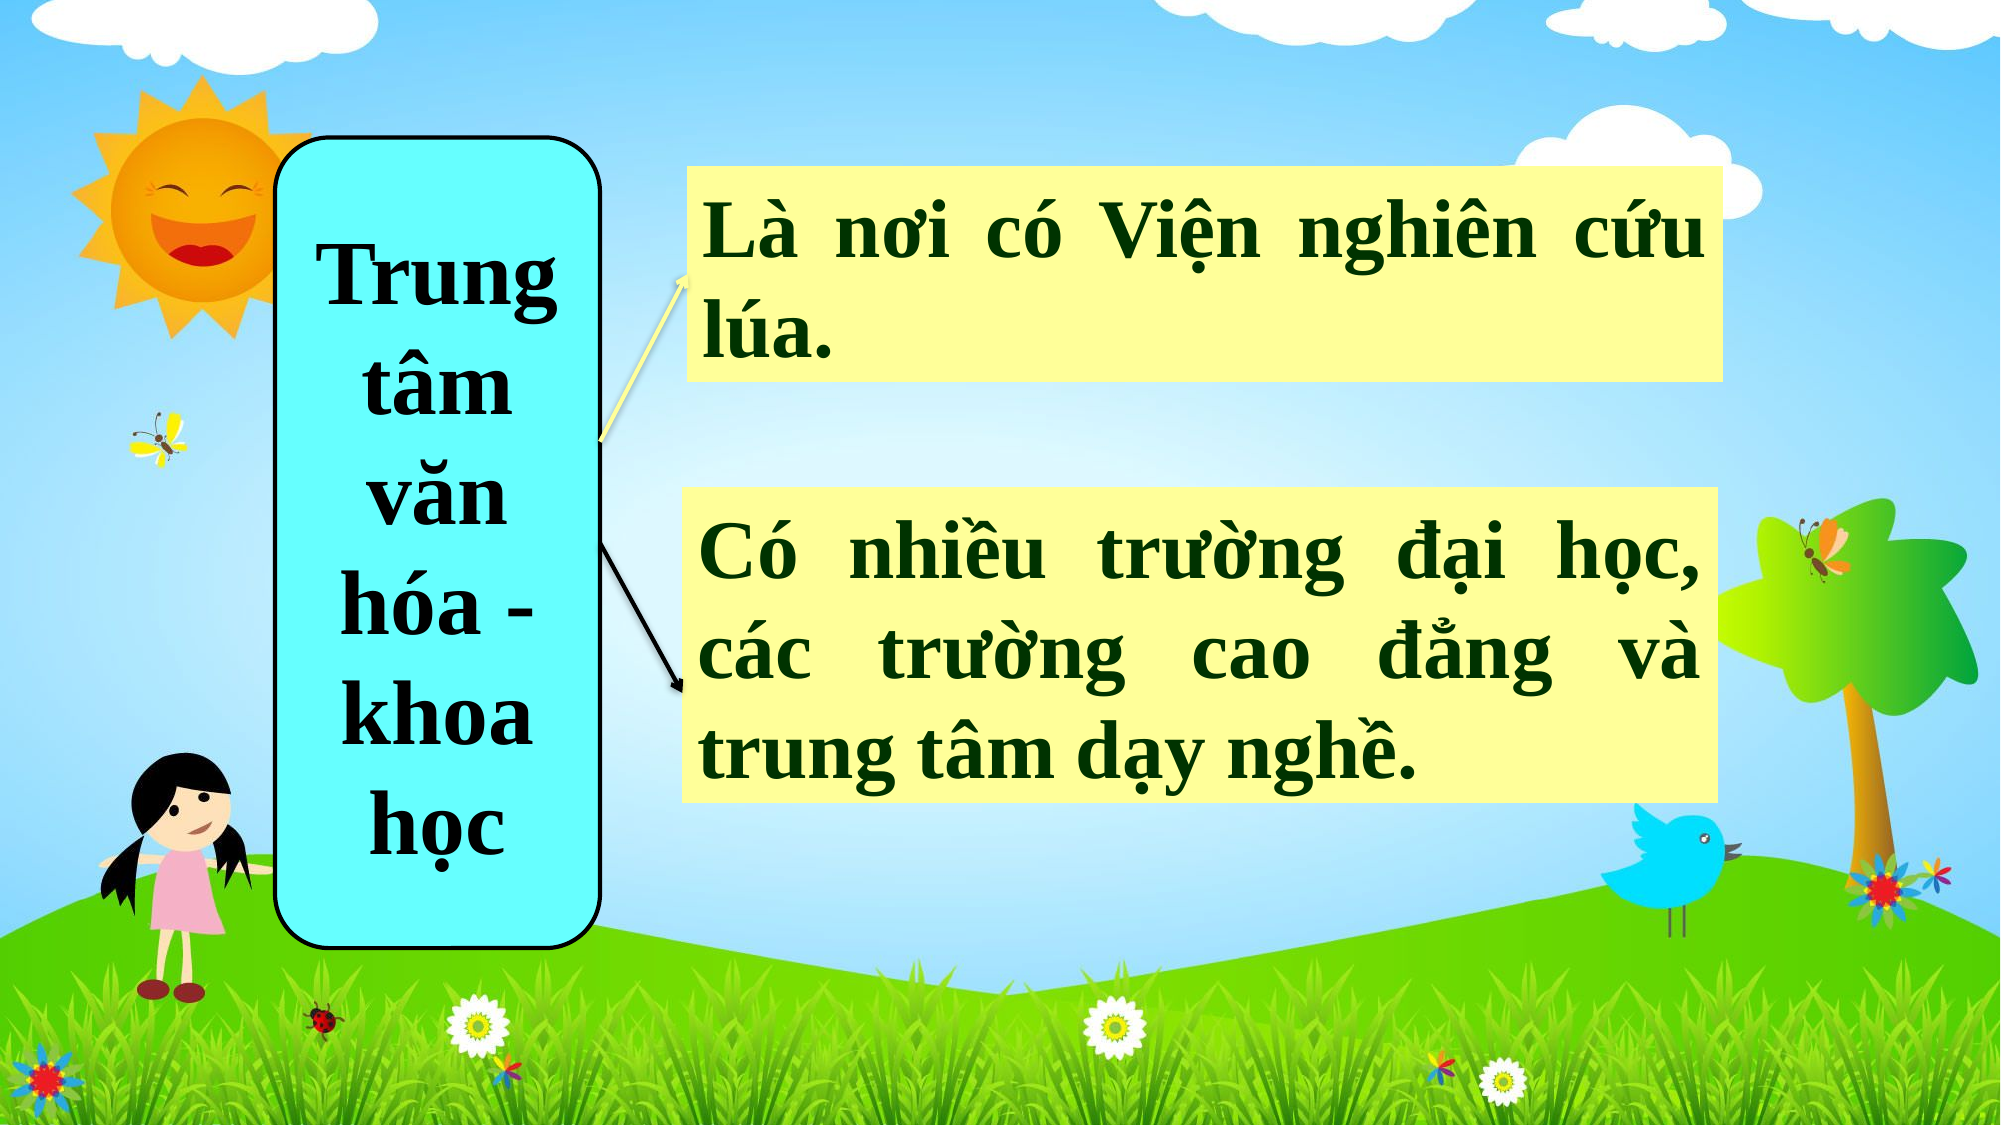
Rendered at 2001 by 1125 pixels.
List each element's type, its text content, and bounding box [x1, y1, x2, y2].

picture [0, 0, 2001, 1125]
text_box Trung tâm văn hóa - khoa học [272, 135, 603, 951]
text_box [599, 542, 683, 694]
text_box Có nhiều trường đại học, các trường cao đẳng và trung tâm dạy nghề. [682, 487, 1717, 803]
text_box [599, 166, 1723, 442]
